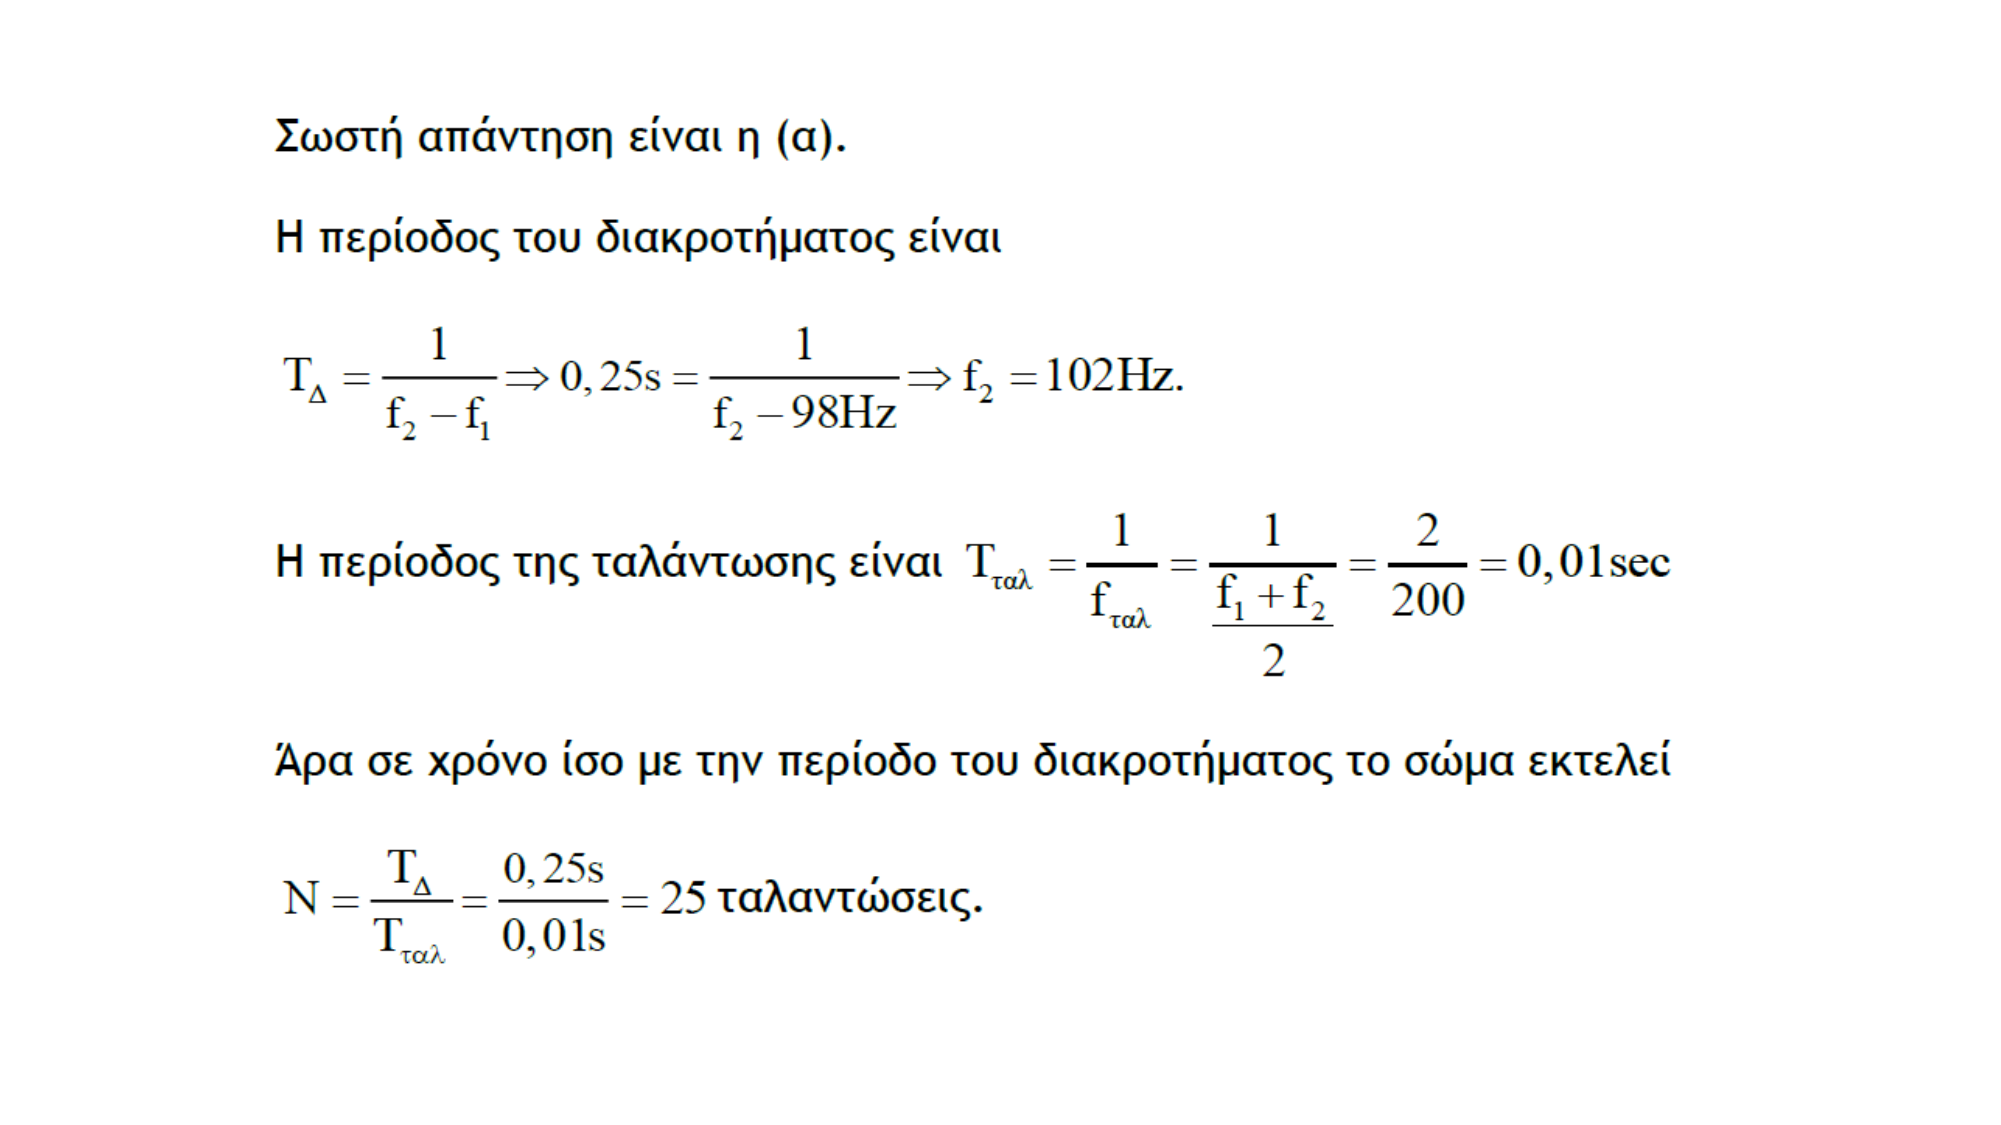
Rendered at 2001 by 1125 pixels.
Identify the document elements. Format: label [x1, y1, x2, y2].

picture [253, 105, 1747, 1020]
